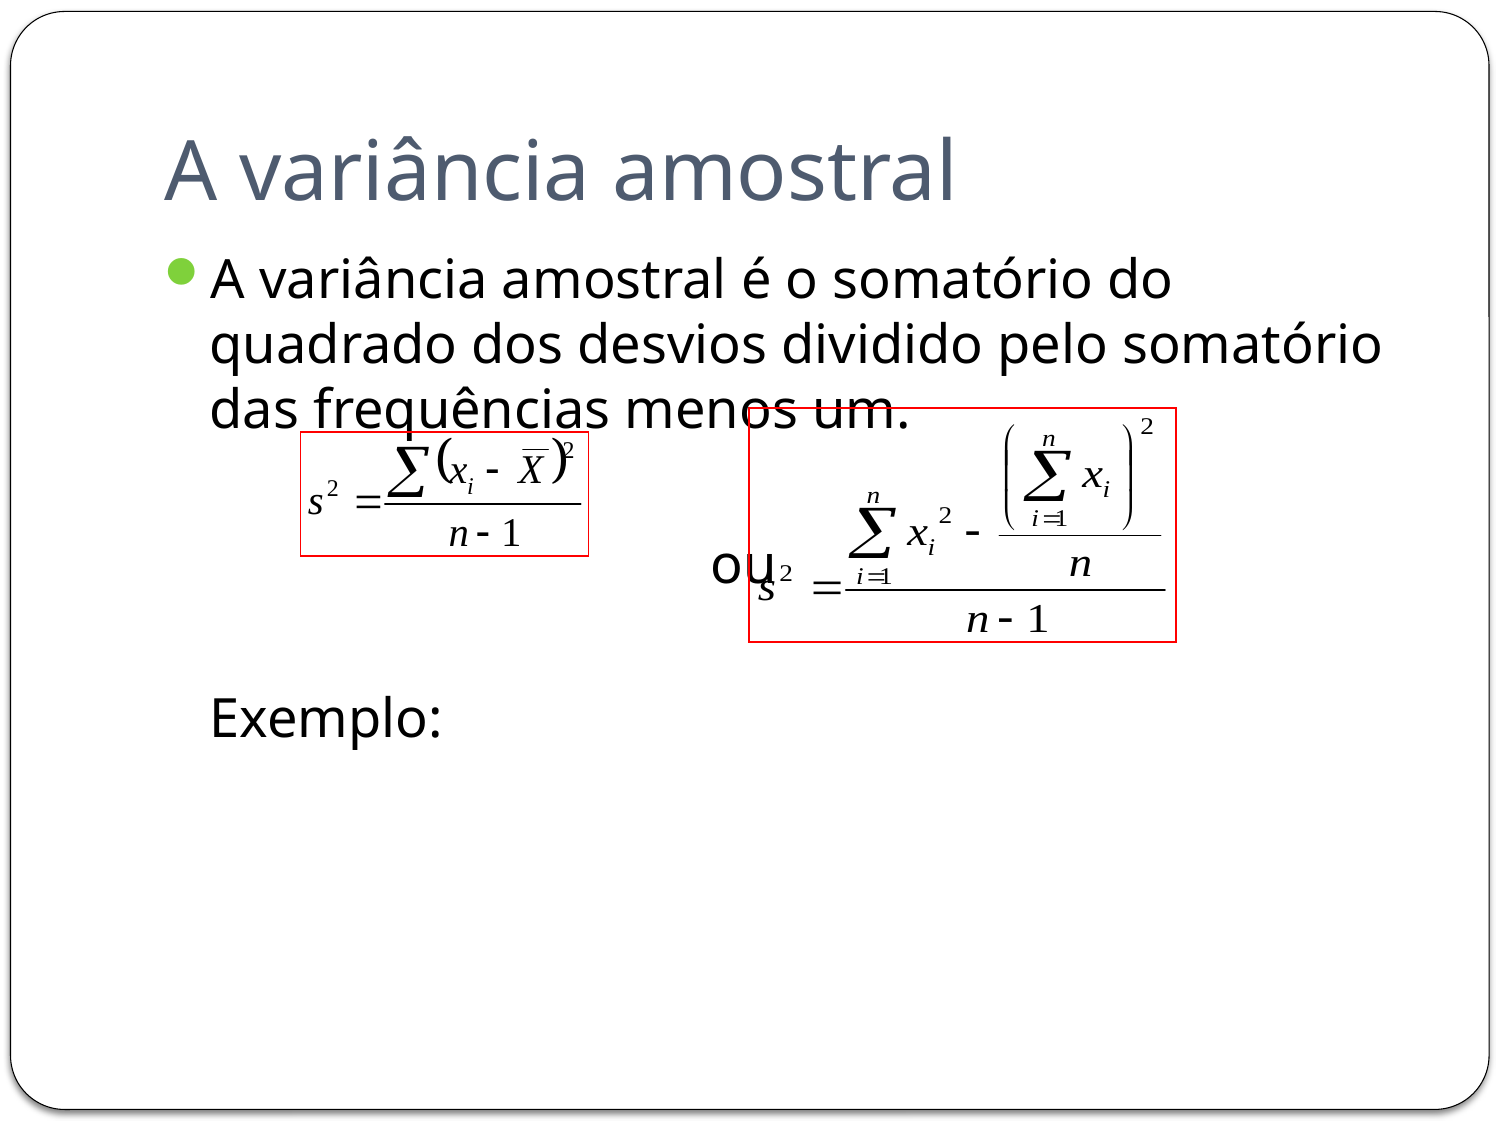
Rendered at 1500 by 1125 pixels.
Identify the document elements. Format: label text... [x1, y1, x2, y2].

list A variância amostral é o somatório do quadrado dos desvios dividido pelo somatório das frequências menos um. ou Exemplo: [150, 237, 1425, 988]
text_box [749, 408, 1176, 642]
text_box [300, 432, 589, 556]
title A variância amostral [150, 45, 1425, 233]
